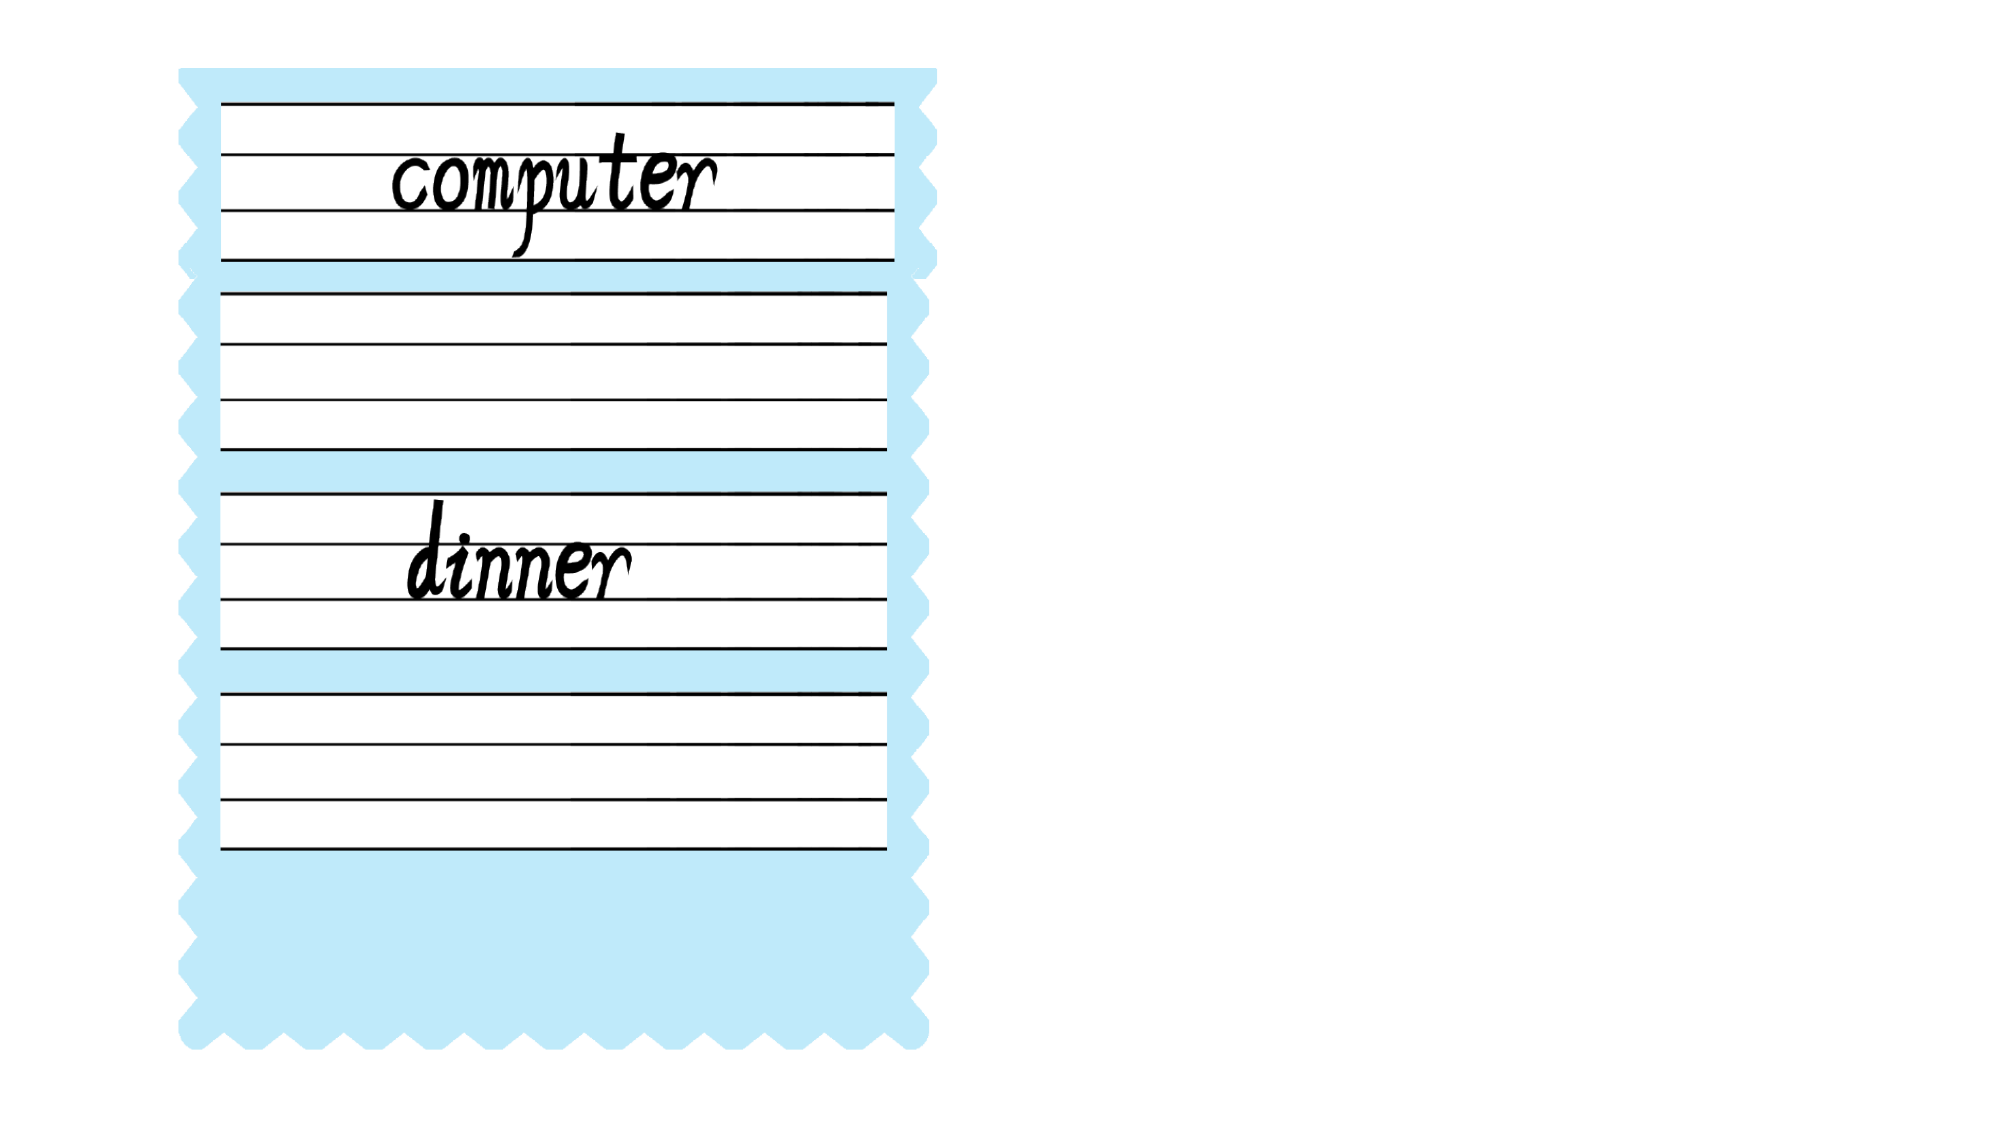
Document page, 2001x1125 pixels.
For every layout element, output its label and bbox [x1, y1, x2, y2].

picture [173, 68, 949, 1071]
